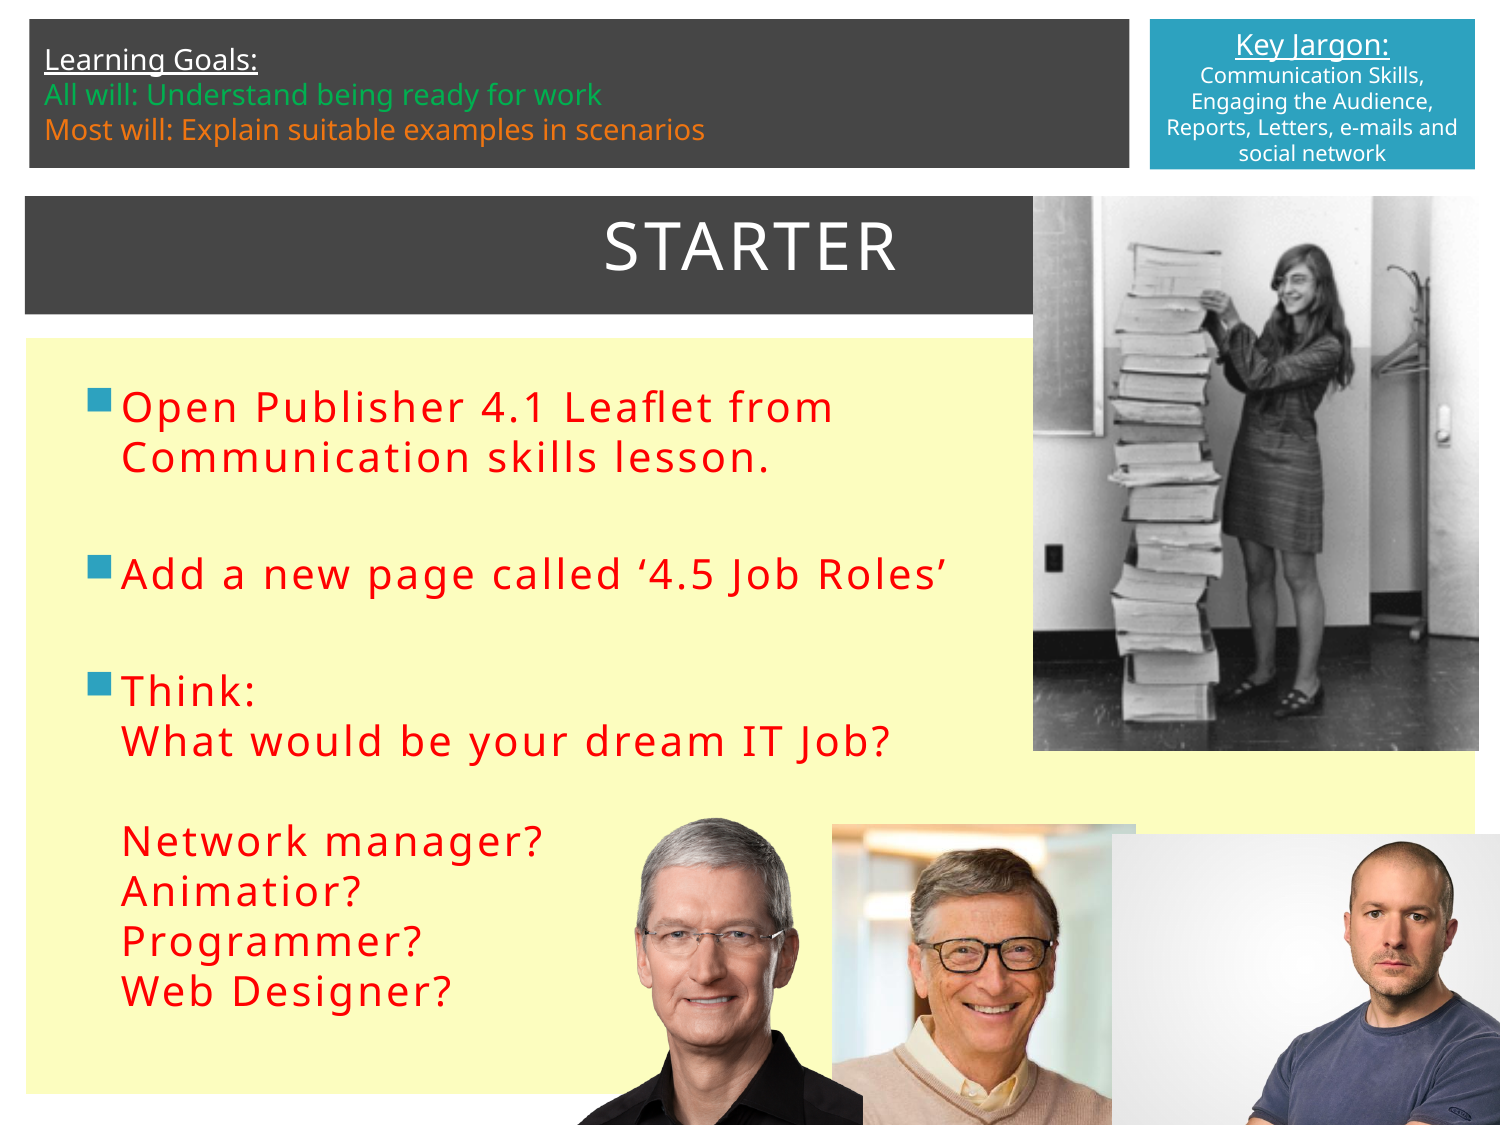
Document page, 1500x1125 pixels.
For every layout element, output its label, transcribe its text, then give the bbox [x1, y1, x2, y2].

picture [1033, 195, 1480, 752]
text_box [25, 0, 657, 141]
list Open Publisher 4.1 Leaflet from Communication skills lesson. Add a new page called ‘4.5 Job Roles’ Think: What would be your dream IT Job? Network manager? Animatior? Programmer? Web Designer? [61, 373, 1034, 1047]
picture [525, 810, 1500, 1125]
title starter [26, 196, 1032, 315]
